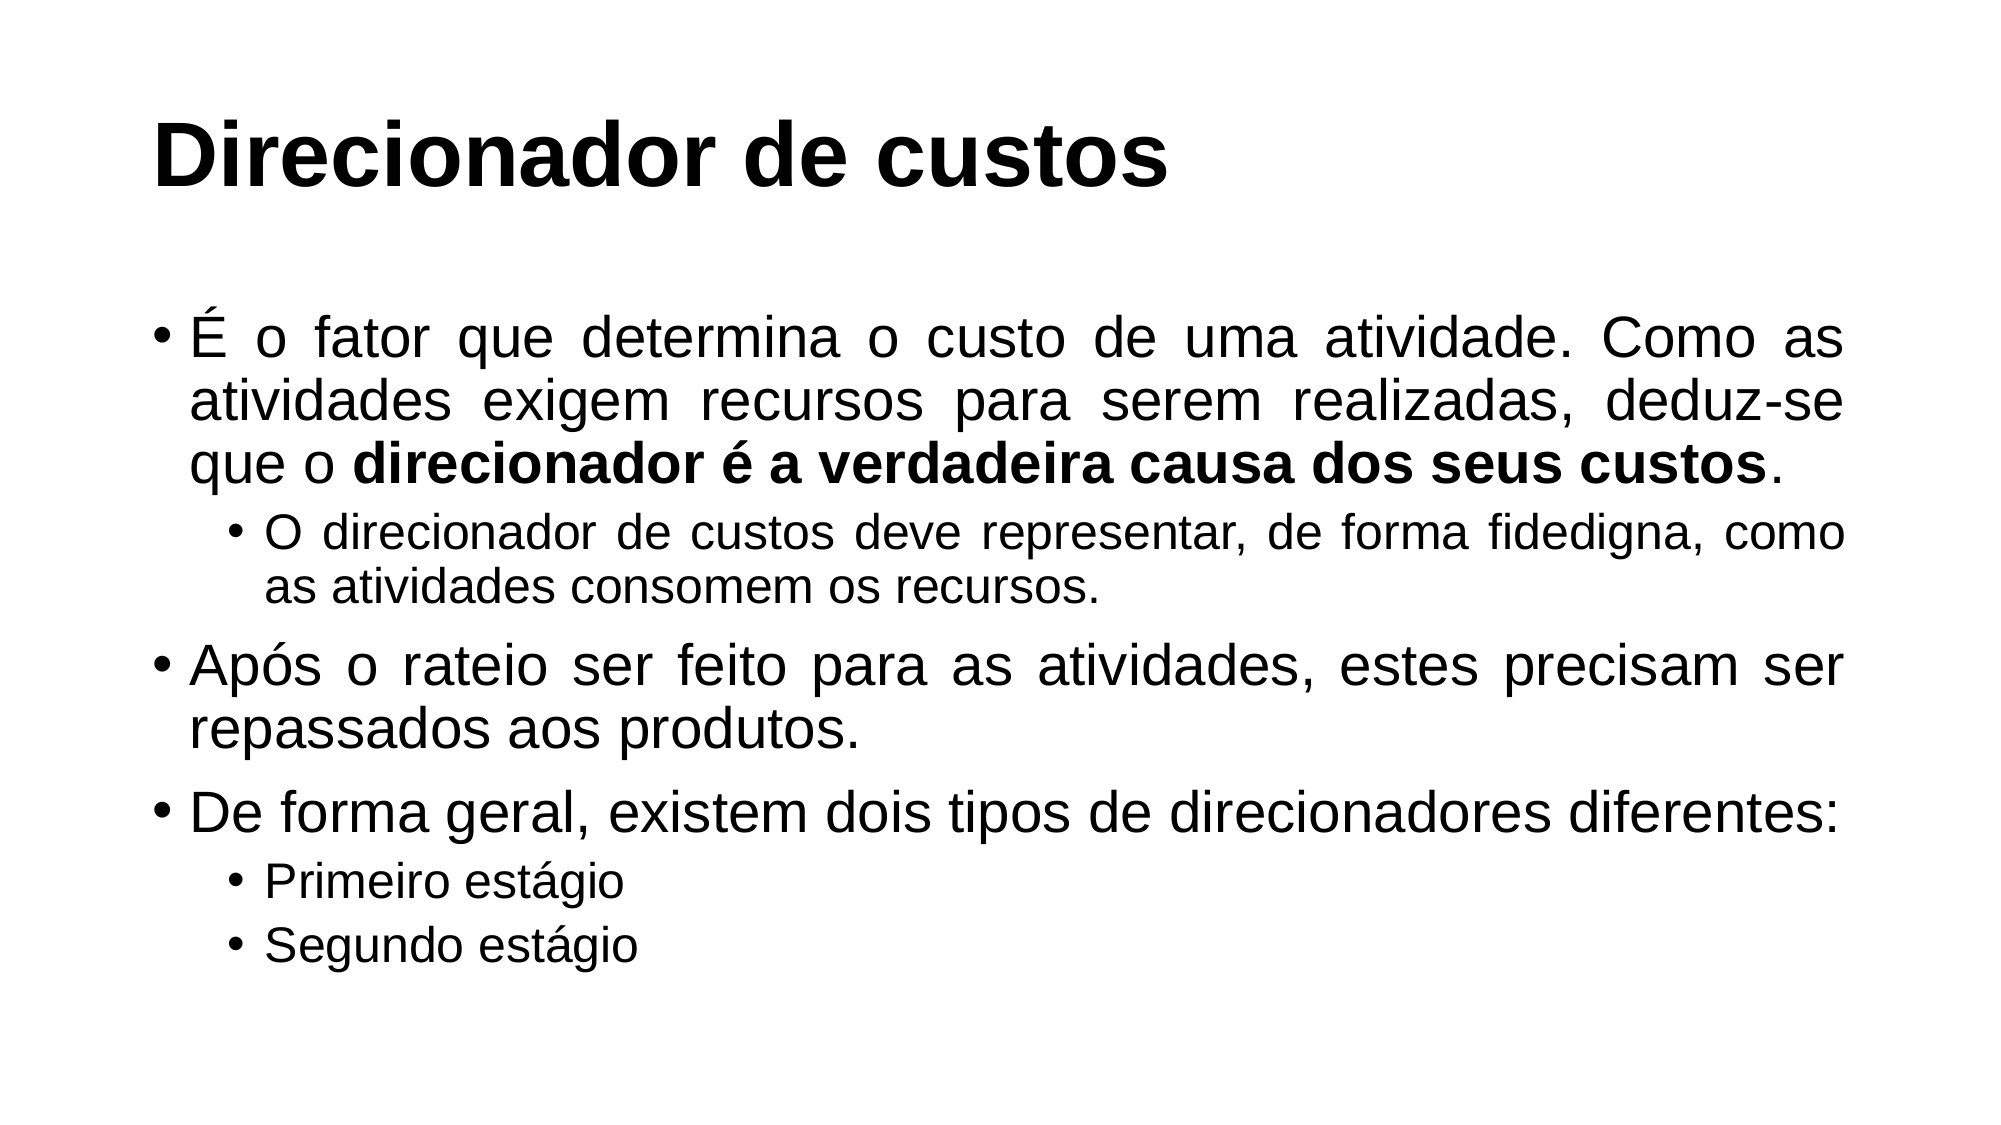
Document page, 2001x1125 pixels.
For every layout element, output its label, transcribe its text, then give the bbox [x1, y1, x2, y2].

title Direcionador de custos [137, 47, 1863, 266]
list É o fator que determina o custo de uma atividade. Como as atividades exigem recursos para serem realizadas, deduz-se que o direcionador é a verdadeira causa dos seus custos. O direcionador de custos deve representar, de forma fidedigna, como as atividades consomem os recursos. Após o rateio ser feito para as atividades, estes precisam ser repassados aos produtos. De forma geral, existem dois tipos de direcionadores diferentes: Primeiro estágio Segundo estágio [137, 299, 1863, 1014]
